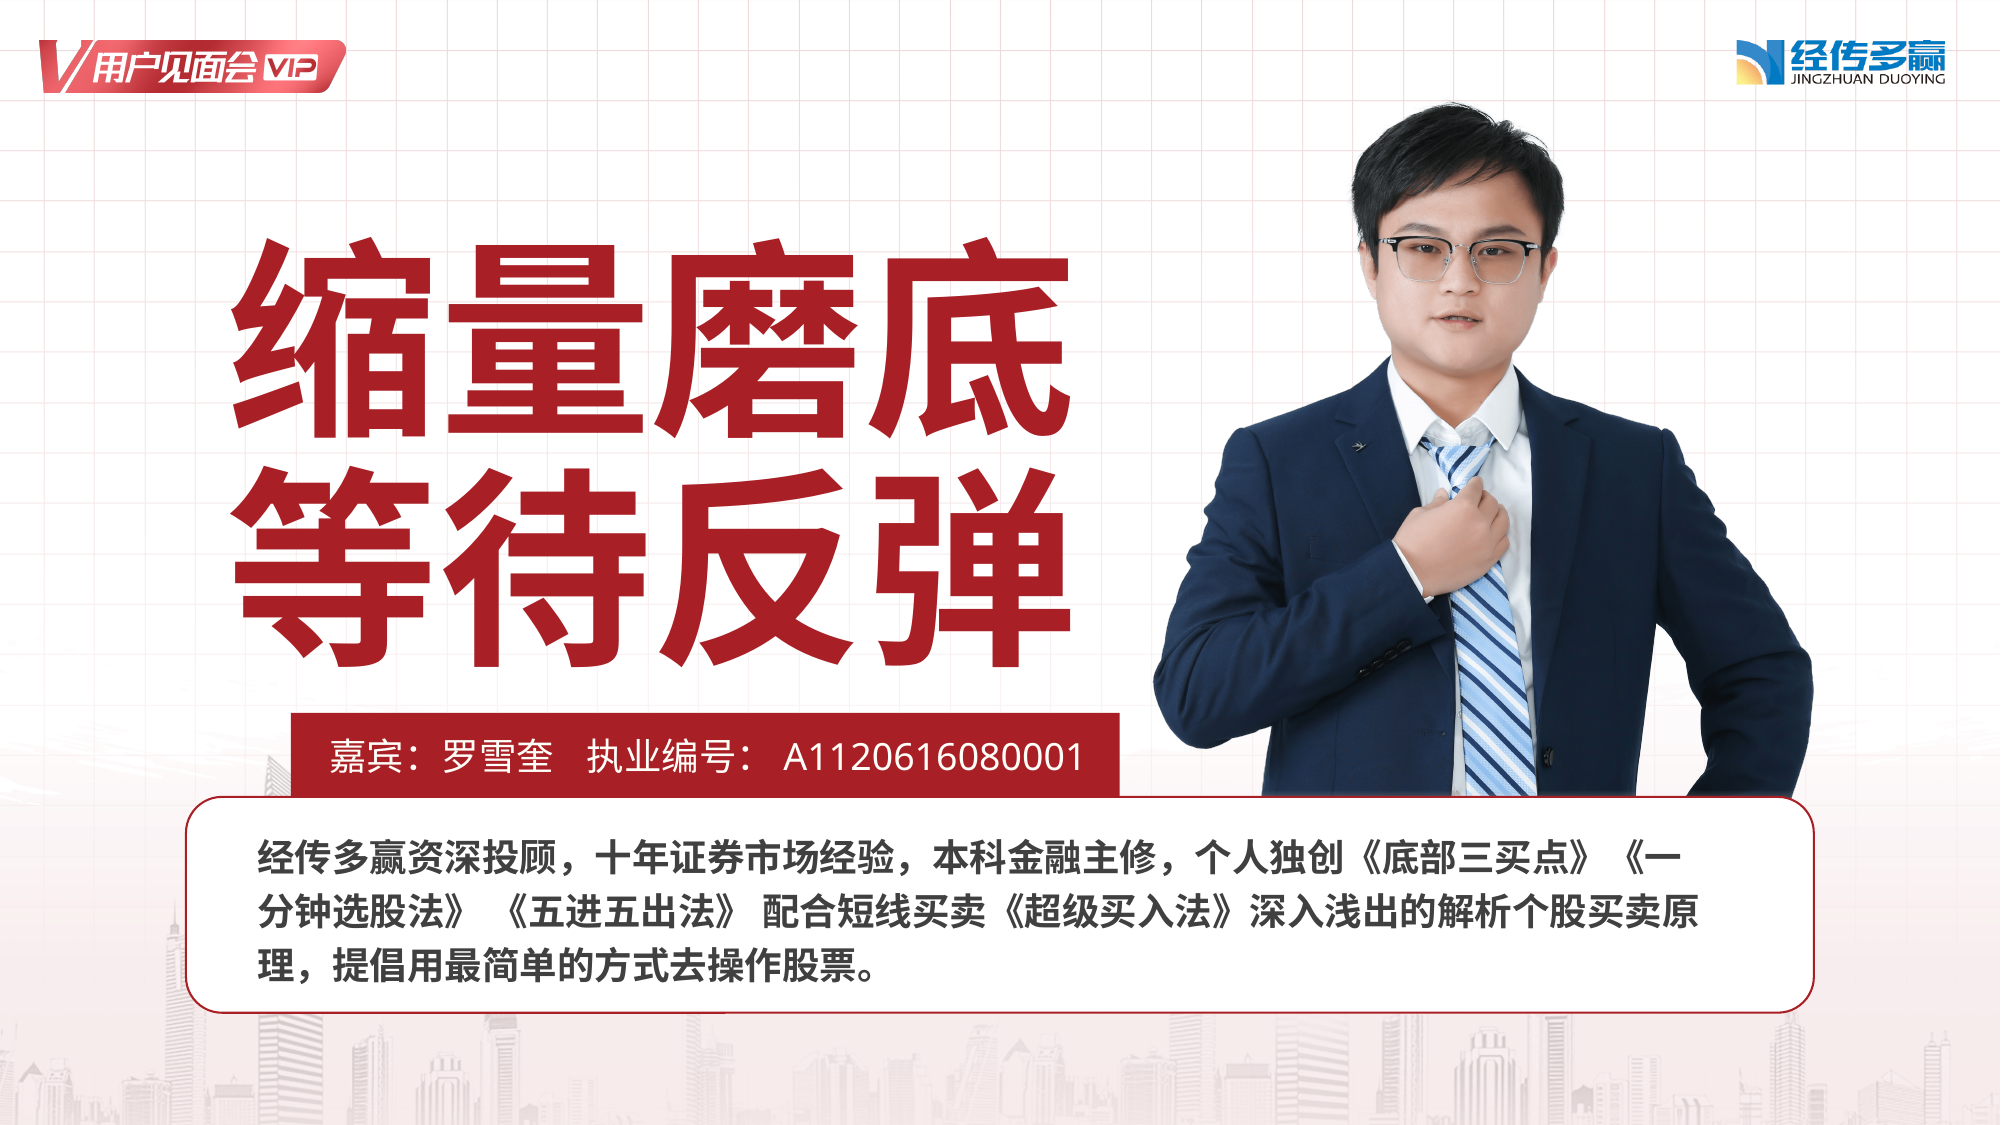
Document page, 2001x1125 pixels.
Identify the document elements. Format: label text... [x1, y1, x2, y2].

text_box 经传多赢资深投顾，十年证券市场经验，本科金融主修，个人独创《底部三买点》《一分钟选股法》 《五进五出法》 配合短线买卖《超级买入法》深入浅出的解析个股买卖原理，提倡用最简单的方式去操作股票。 [242, 817, 1152, 995]
text_box 缩量磨底 等待反弹 [135, 228, 1152, 702]
picture [0, 0, 2000, 1125]
text_box [290, 712, 1121, 795]
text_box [314, 725, 1097, 786]
text_box [184, 795, 1152, 1014]
